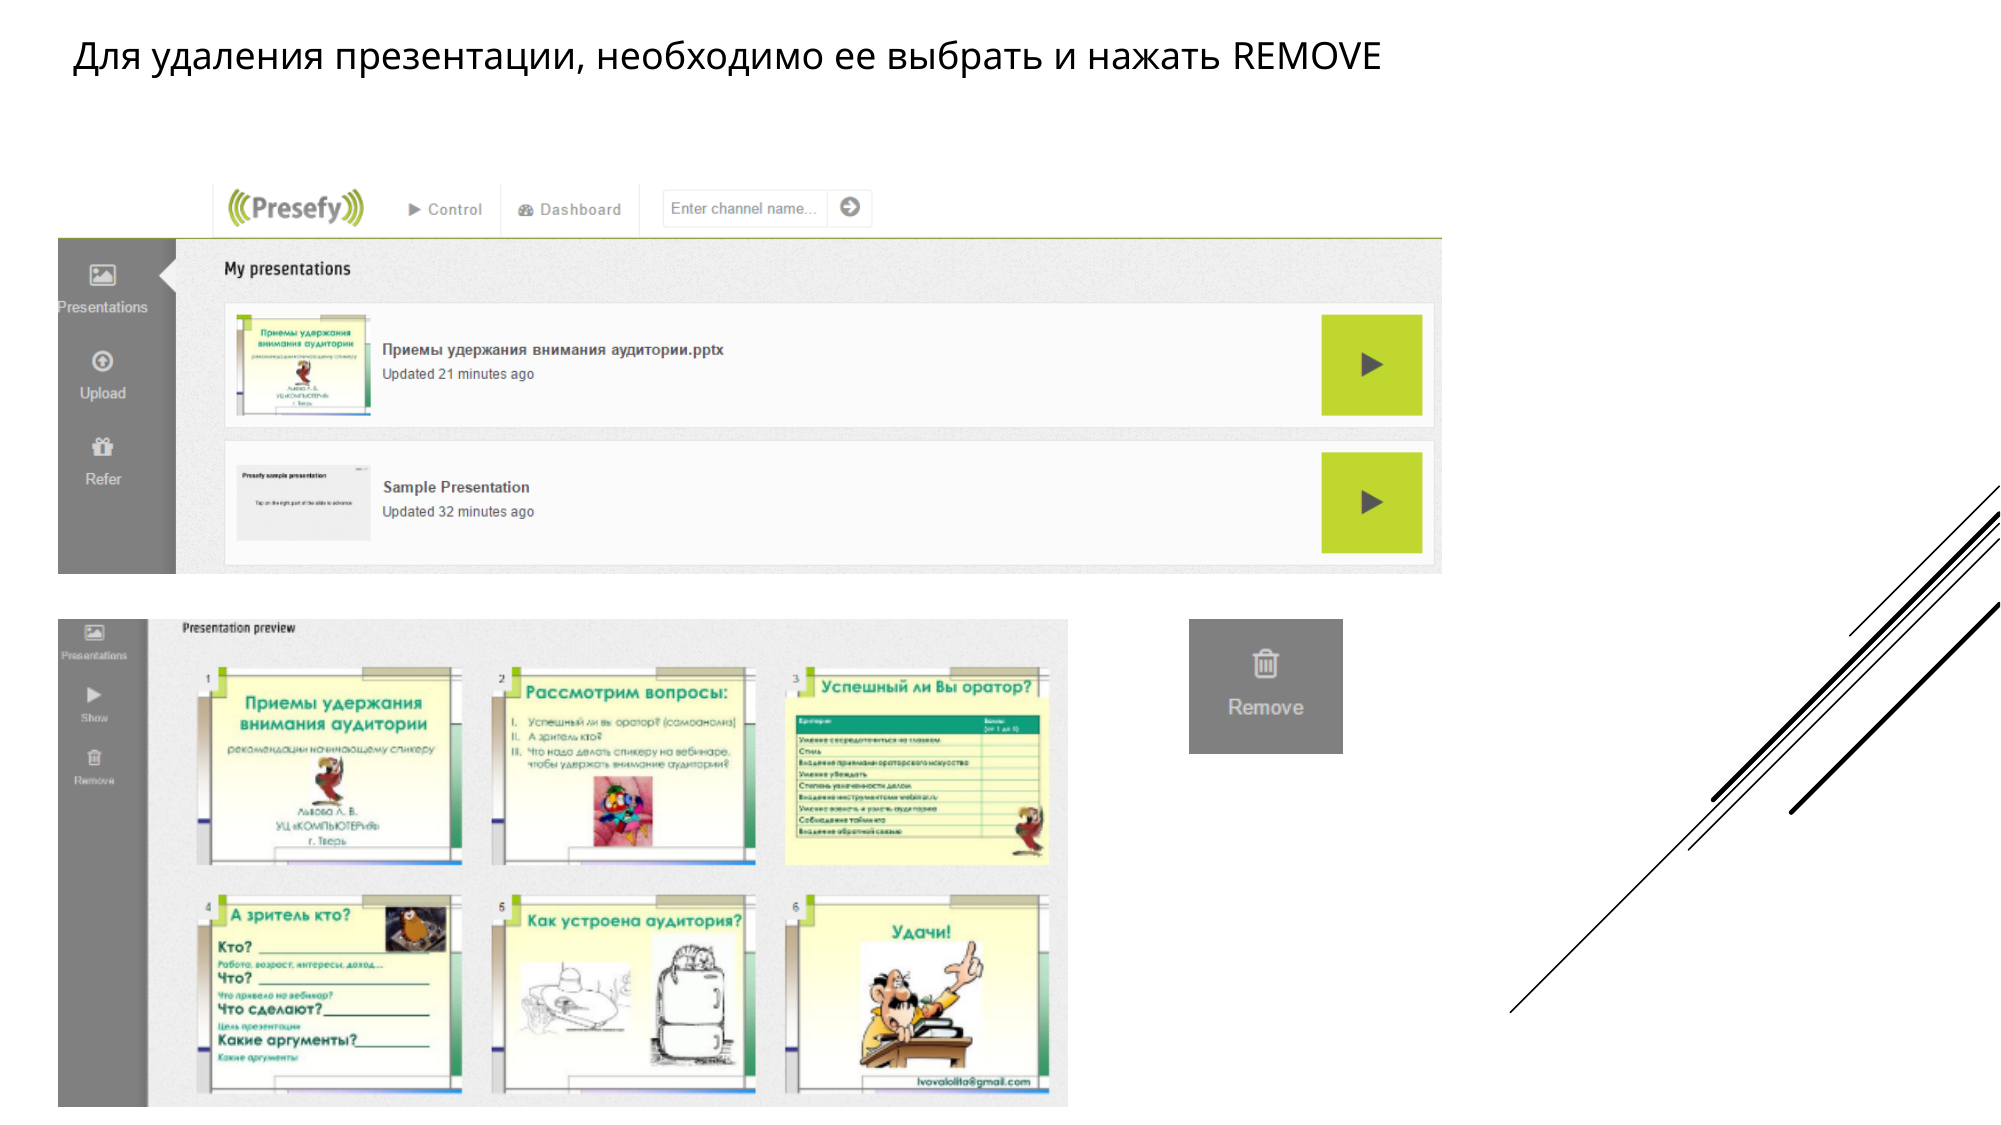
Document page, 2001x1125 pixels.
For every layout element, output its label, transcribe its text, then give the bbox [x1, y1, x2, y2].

text_box Для удаления презентации, необходимо ее выбрать и нажать REMOVE [58, 24, 1772, 85]
picture [58, 184, 1442, 574]
picture [1189, 618, 1343, 754]
picture [58, 618, 1068, 1107]
